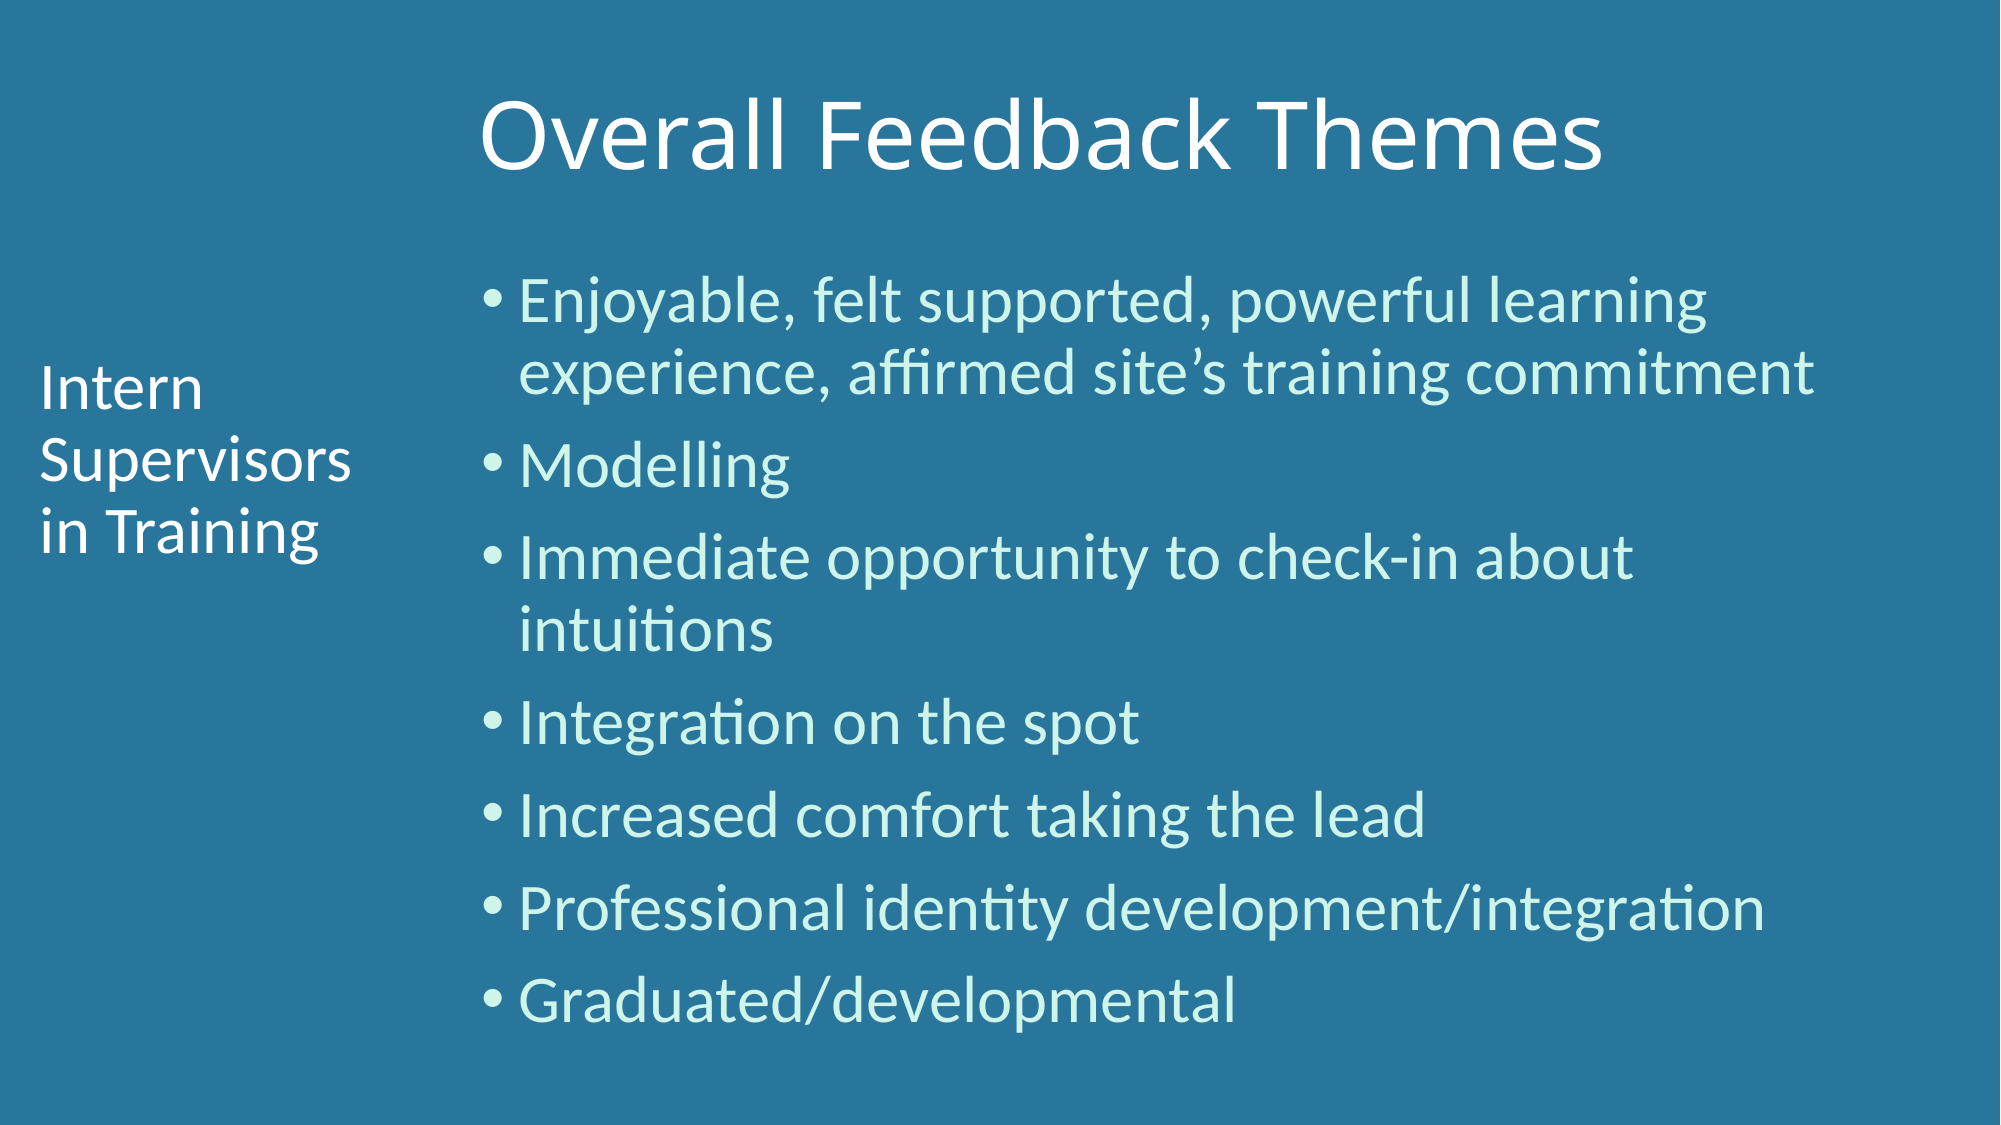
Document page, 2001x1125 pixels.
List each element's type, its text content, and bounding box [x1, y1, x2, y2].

list Enjoyable, felt supported, powerful learning experience, affirmed site’s training commitment Modelling Immediate opportunity to check-in about intuitions Integration on the spot Increased comfort taking the lead Professional identity development/integration Graduated/developmental [466, 257, 1842, 1077]
title Overall Feedback Themes [137, 75, 1640, 198]
list Intern Supervisors in Training [24, 344, 400, 619]
